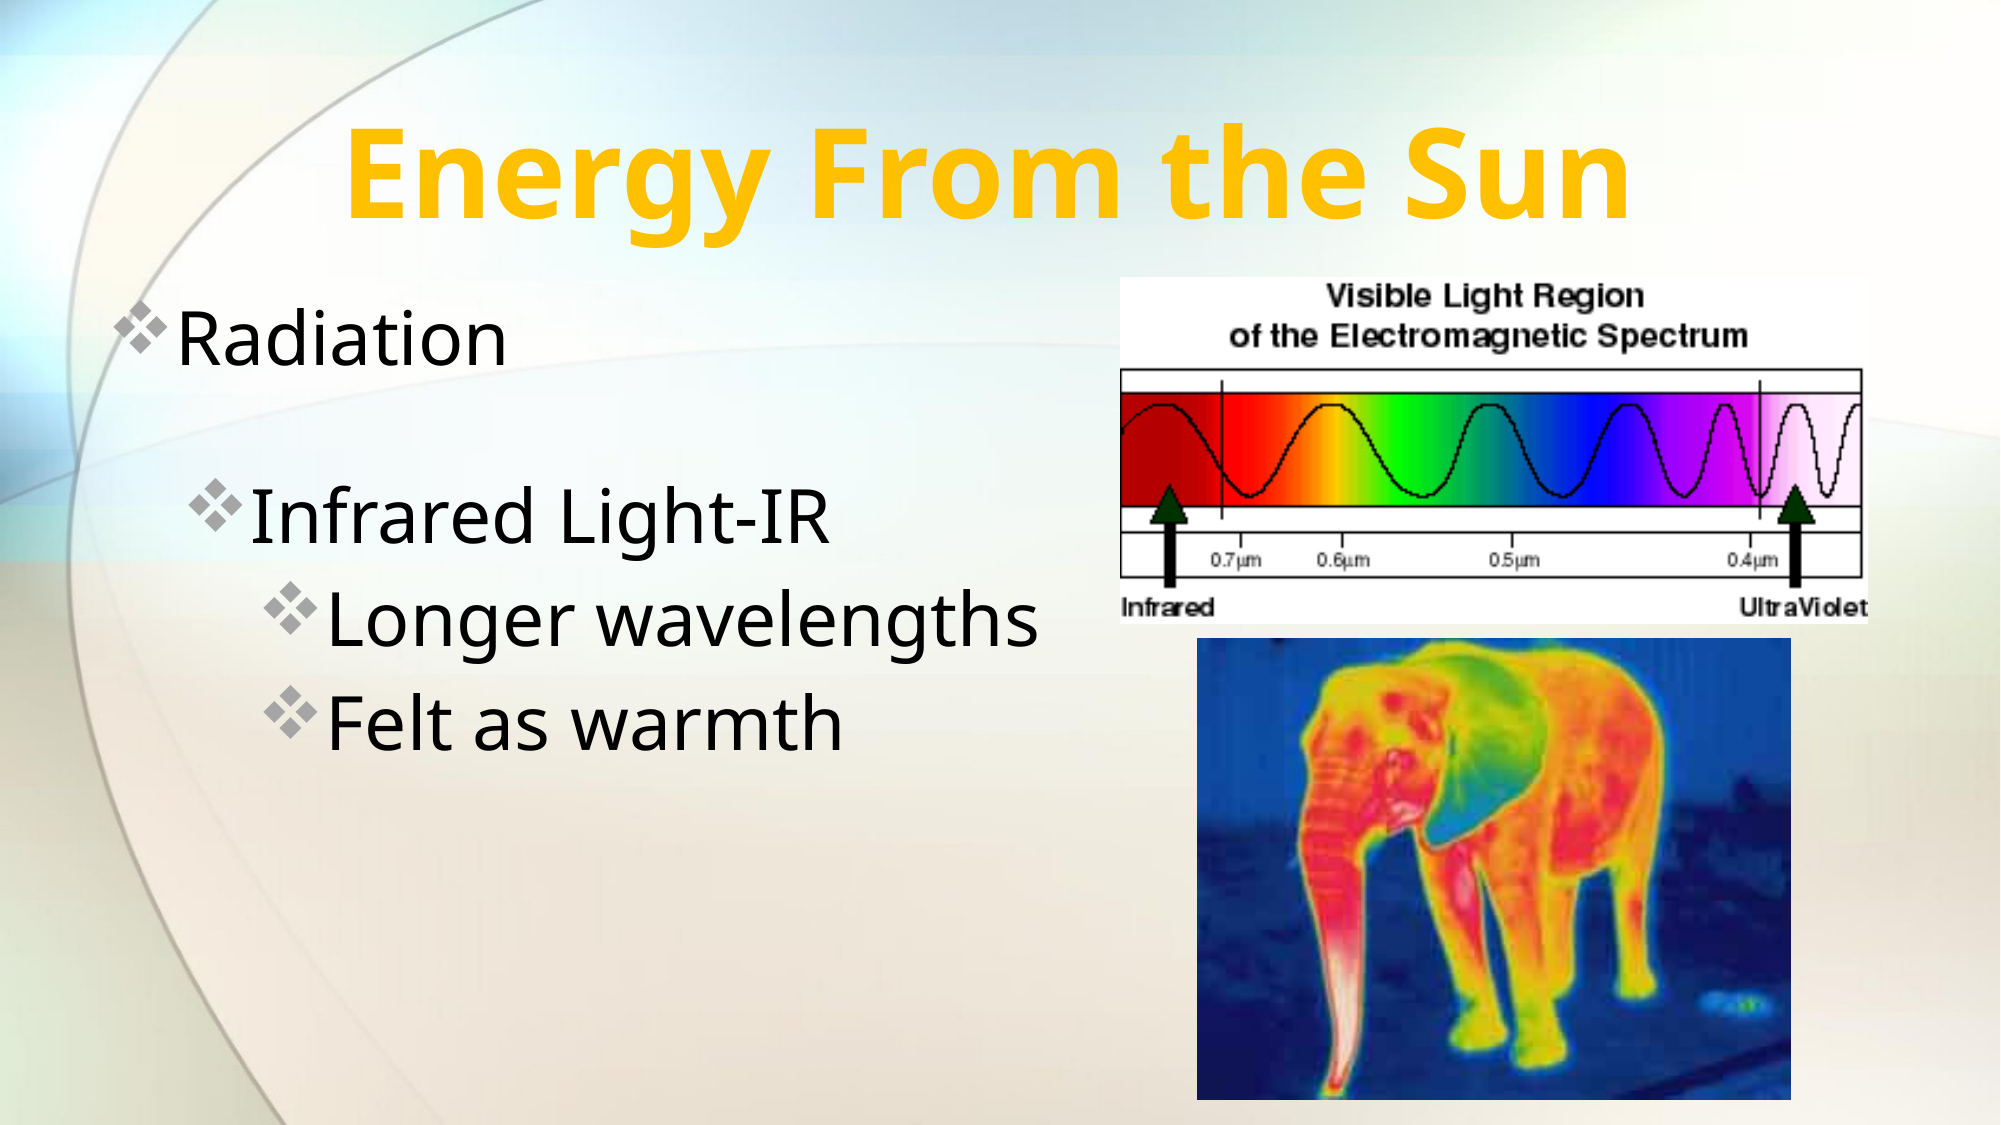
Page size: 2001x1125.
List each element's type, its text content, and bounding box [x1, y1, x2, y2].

list Radiation Infrared Light-IR Longer wavelengths Felt as warmth [92, 292, 1657, 1031]
picture [0, 0, 2001, 1125]
title Energy From the Sun [69, 59, 1908, 278]
